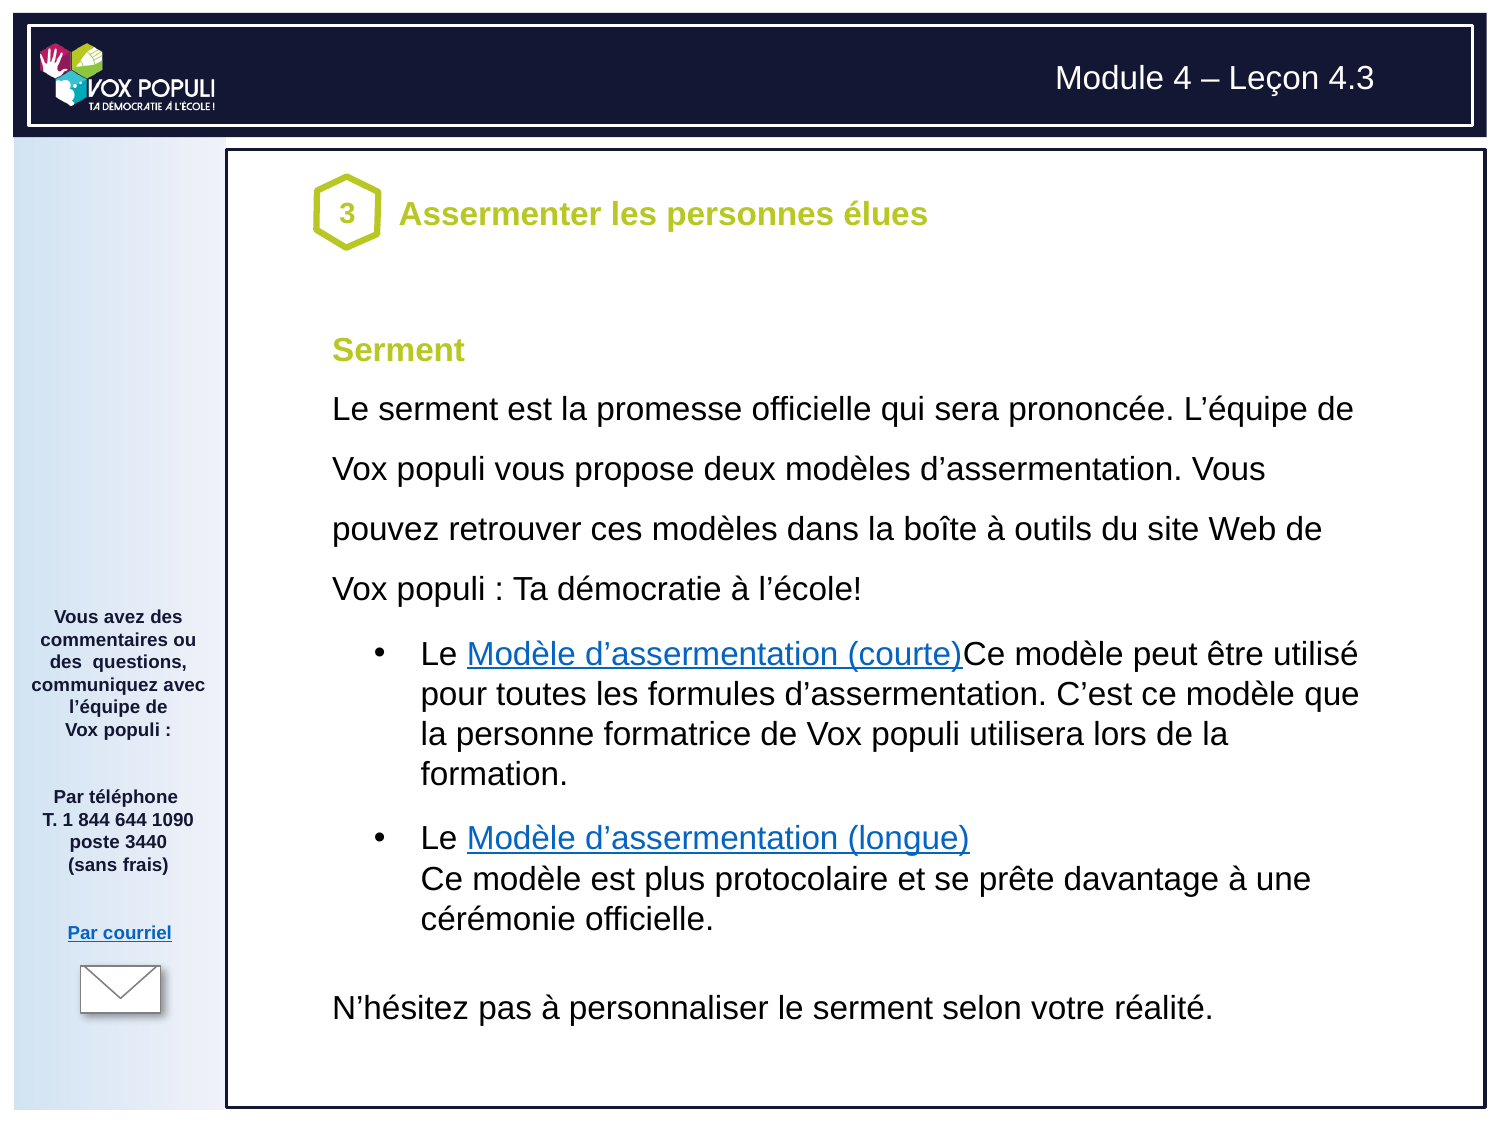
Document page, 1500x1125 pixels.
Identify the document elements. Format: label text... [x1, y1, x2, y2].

text_box Le Modèle d’assermentation (courte) Ce modèle peut être utilisé pour toutes les formules d’assermentation. C’est ce modèle que la personne formatrice de Vox populi utilisera lors de la formation. Le Modèle d’assermentation (longue) Ce modèle est plus protocolaire et se prête davantage à une cérémonie officielle. [317, 624, 1395, 758]
title Serment Le serment est la promesse officielle qui sera prononcée. L’équipe de Vox populi vous propose deux modèles d’assermentation. Vous pouvez retrouver ces modèles dans la boîte à outils du site Web de Vox populi : Ta démocratie à l’école! N’hésitez pas à personnaliser le serment selon votre réalité. [317, 300, 1395, 434]
picture [39, 42, 215, 111]
